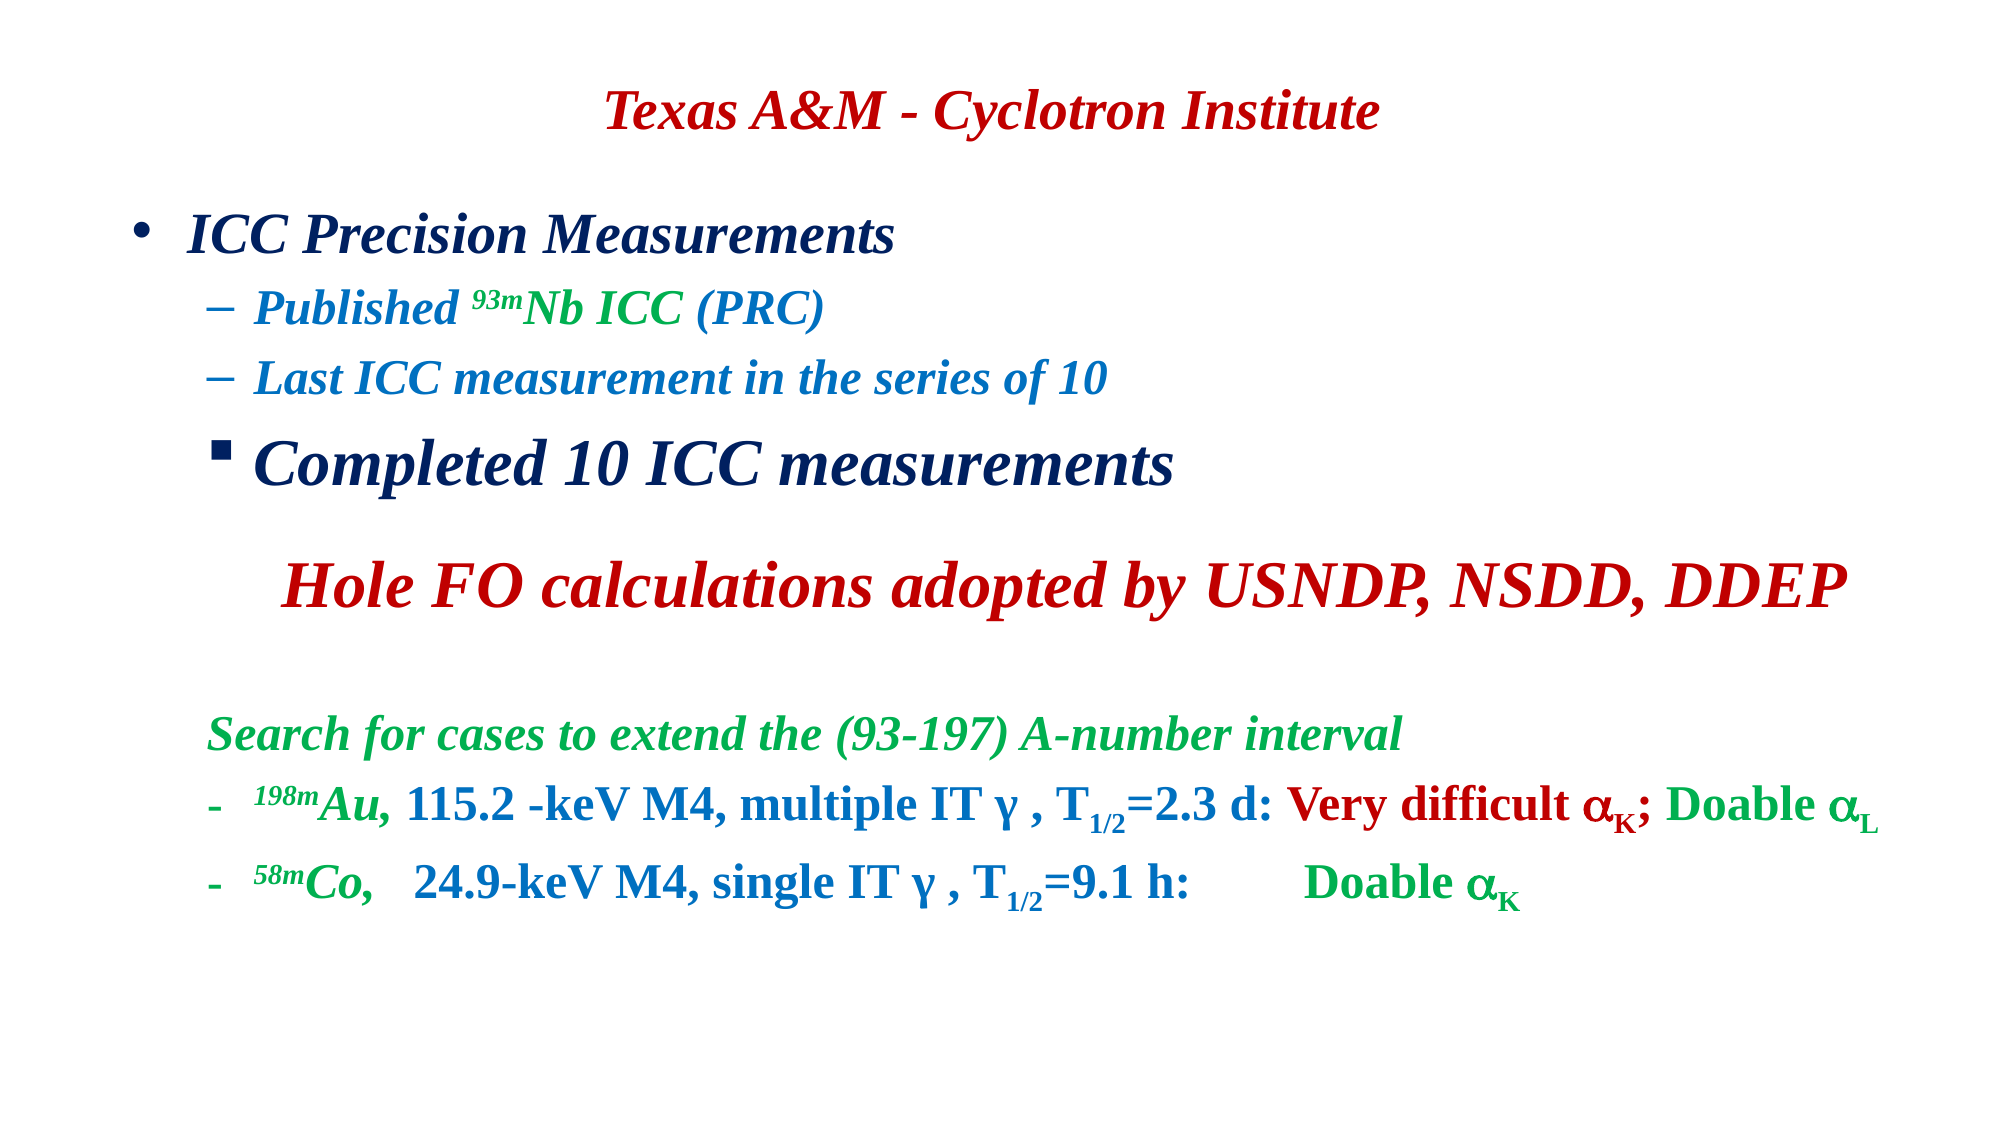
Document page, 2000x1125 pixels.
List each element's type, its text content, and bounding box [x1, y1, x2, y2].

list ICC Precision Measurements Published 93mNb ICC (PRC) Last ICC measurement in the series of 10 Completed 10 ICC measurements Hole FO calculations adopted by USNDP, NSDD, DDEP Search for cases to extend the (93-197) A-number interval 198mAu, 115.2 -keV M4, multiple IT γ , T1/2=2.3 d: Very difficult K; Doable L 58mCo, 24.9-keV M4, single IT γ , T1/2=9.1 h: Doable K [116, 187, 1933, 1013]
title Texas A&M - Cyclotron Institute [99, 12, 1900, 200]
